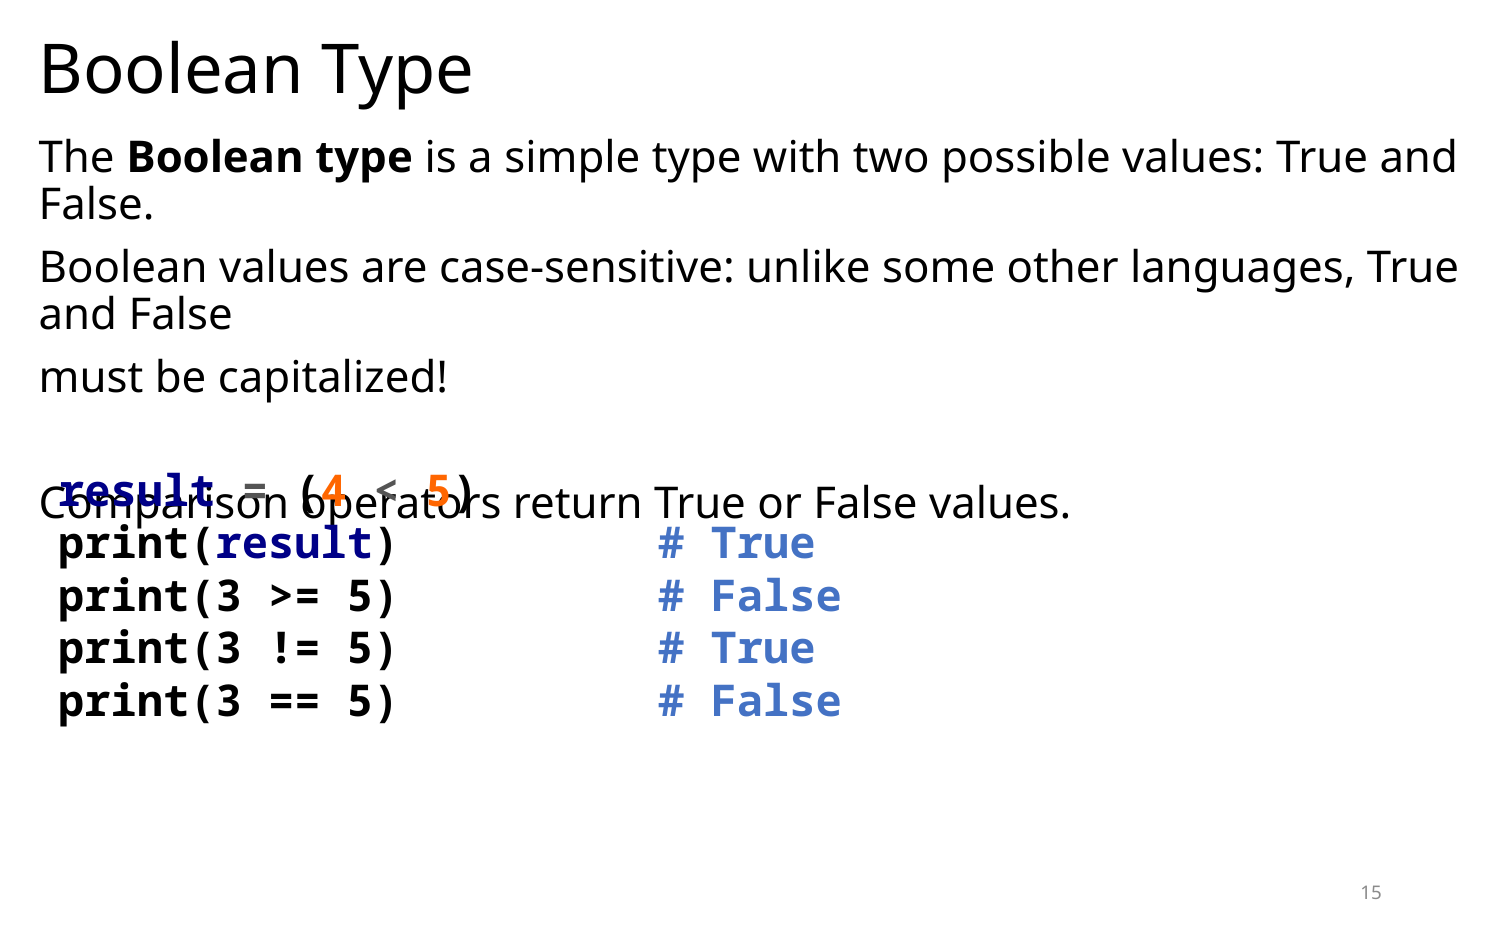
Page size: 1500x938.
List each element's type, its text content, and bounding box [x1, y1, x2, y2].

list The Boolean type is a simple type with two possible values: True and False. Boolean values are case-sensitive: unlike some other languages, True and False must be capitalized! Comparison operators return True or False values. [23, 127, 1477, 923]
title Boolean Type [23, 14, 1181, 127]
text_box result = (4 < 5) print(result) # True print(3 >= 5) # False print(3 != 5) # True print(3 == 5) # False [43, 454, 1413, 785]
slide_number 15 [1059, 868, 1397, 919]
